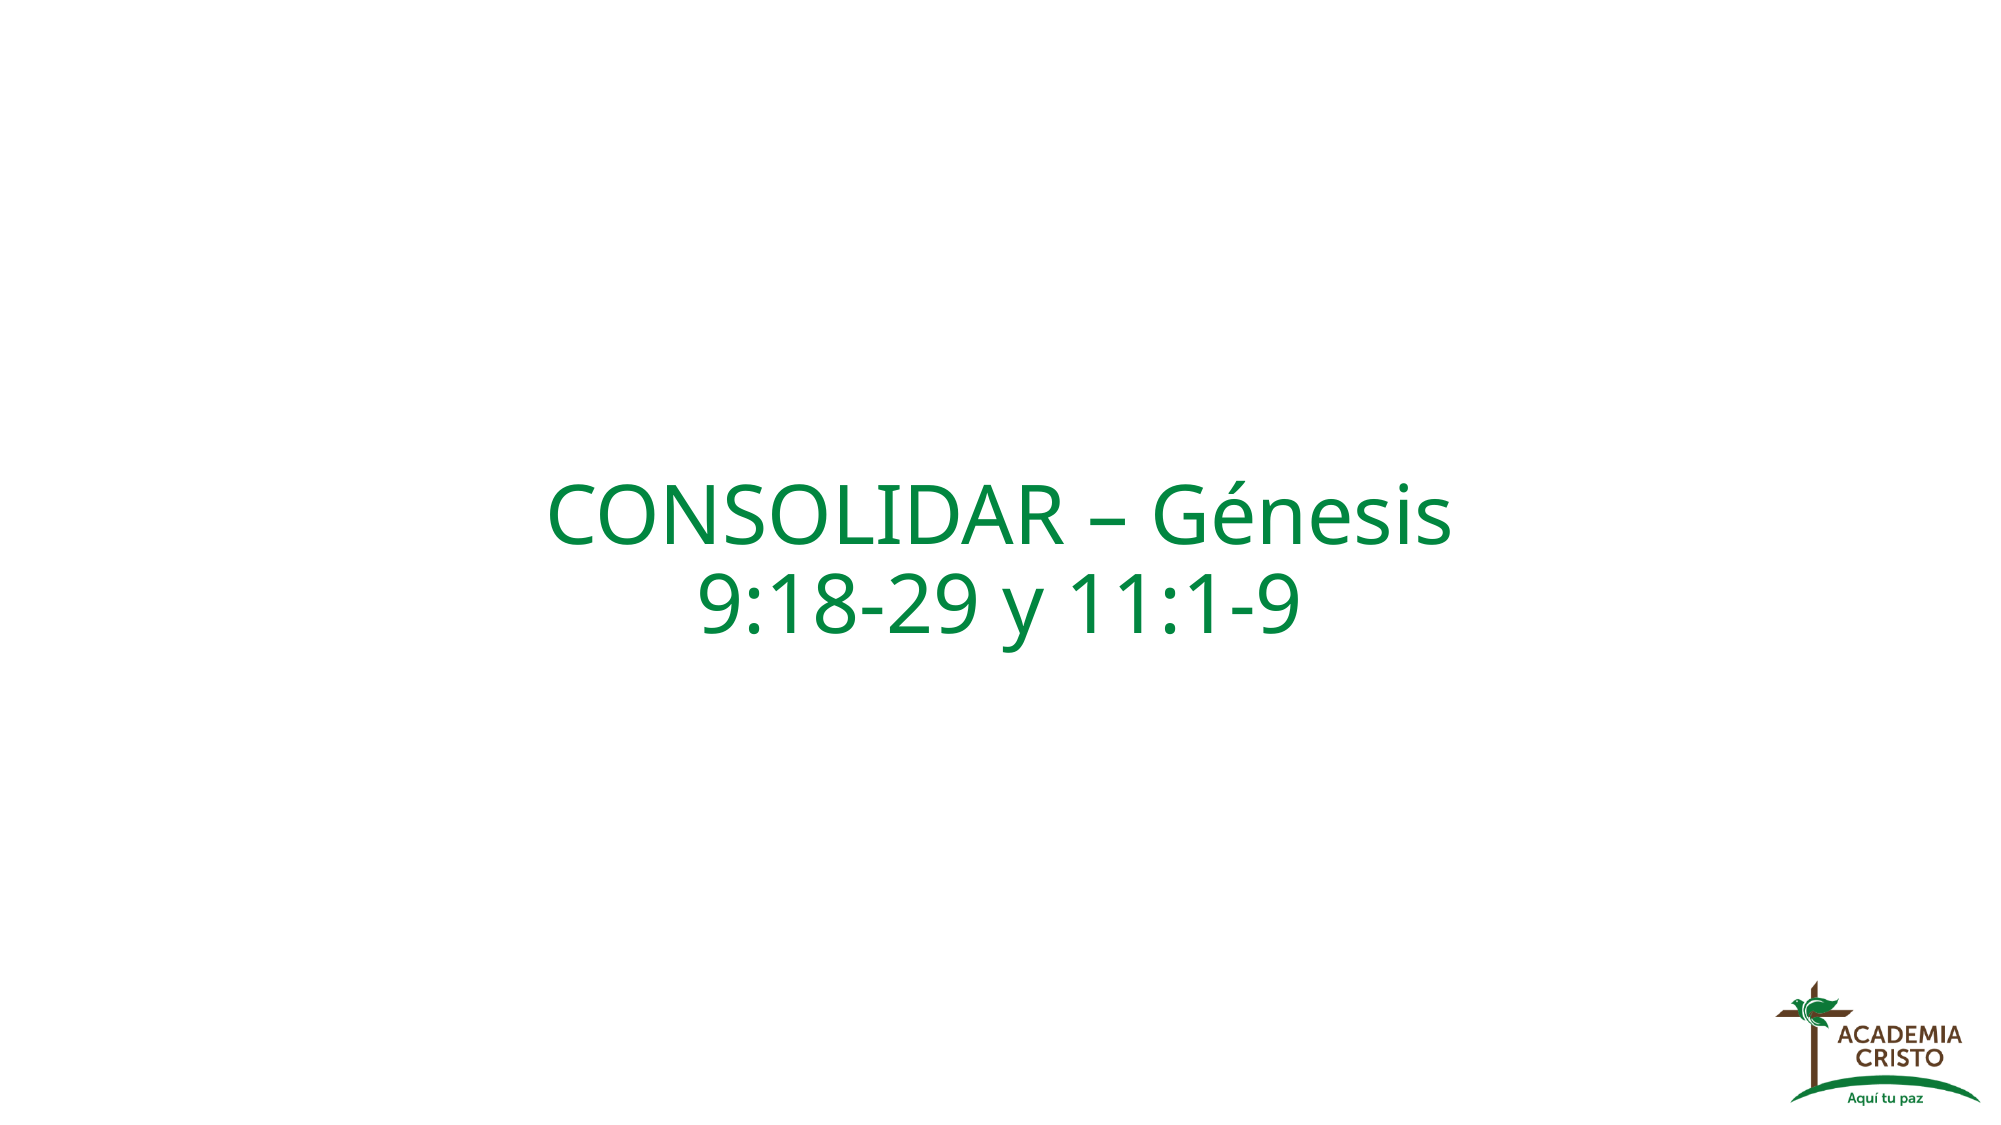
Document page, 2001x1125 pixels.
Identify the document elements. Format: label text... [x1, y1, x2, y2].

picture [1759, 972, 2000, 1125]
title CONSOLIDAR – Génesis 9:18-29 y 11:1-9 [525, 433, 1475, 692]
